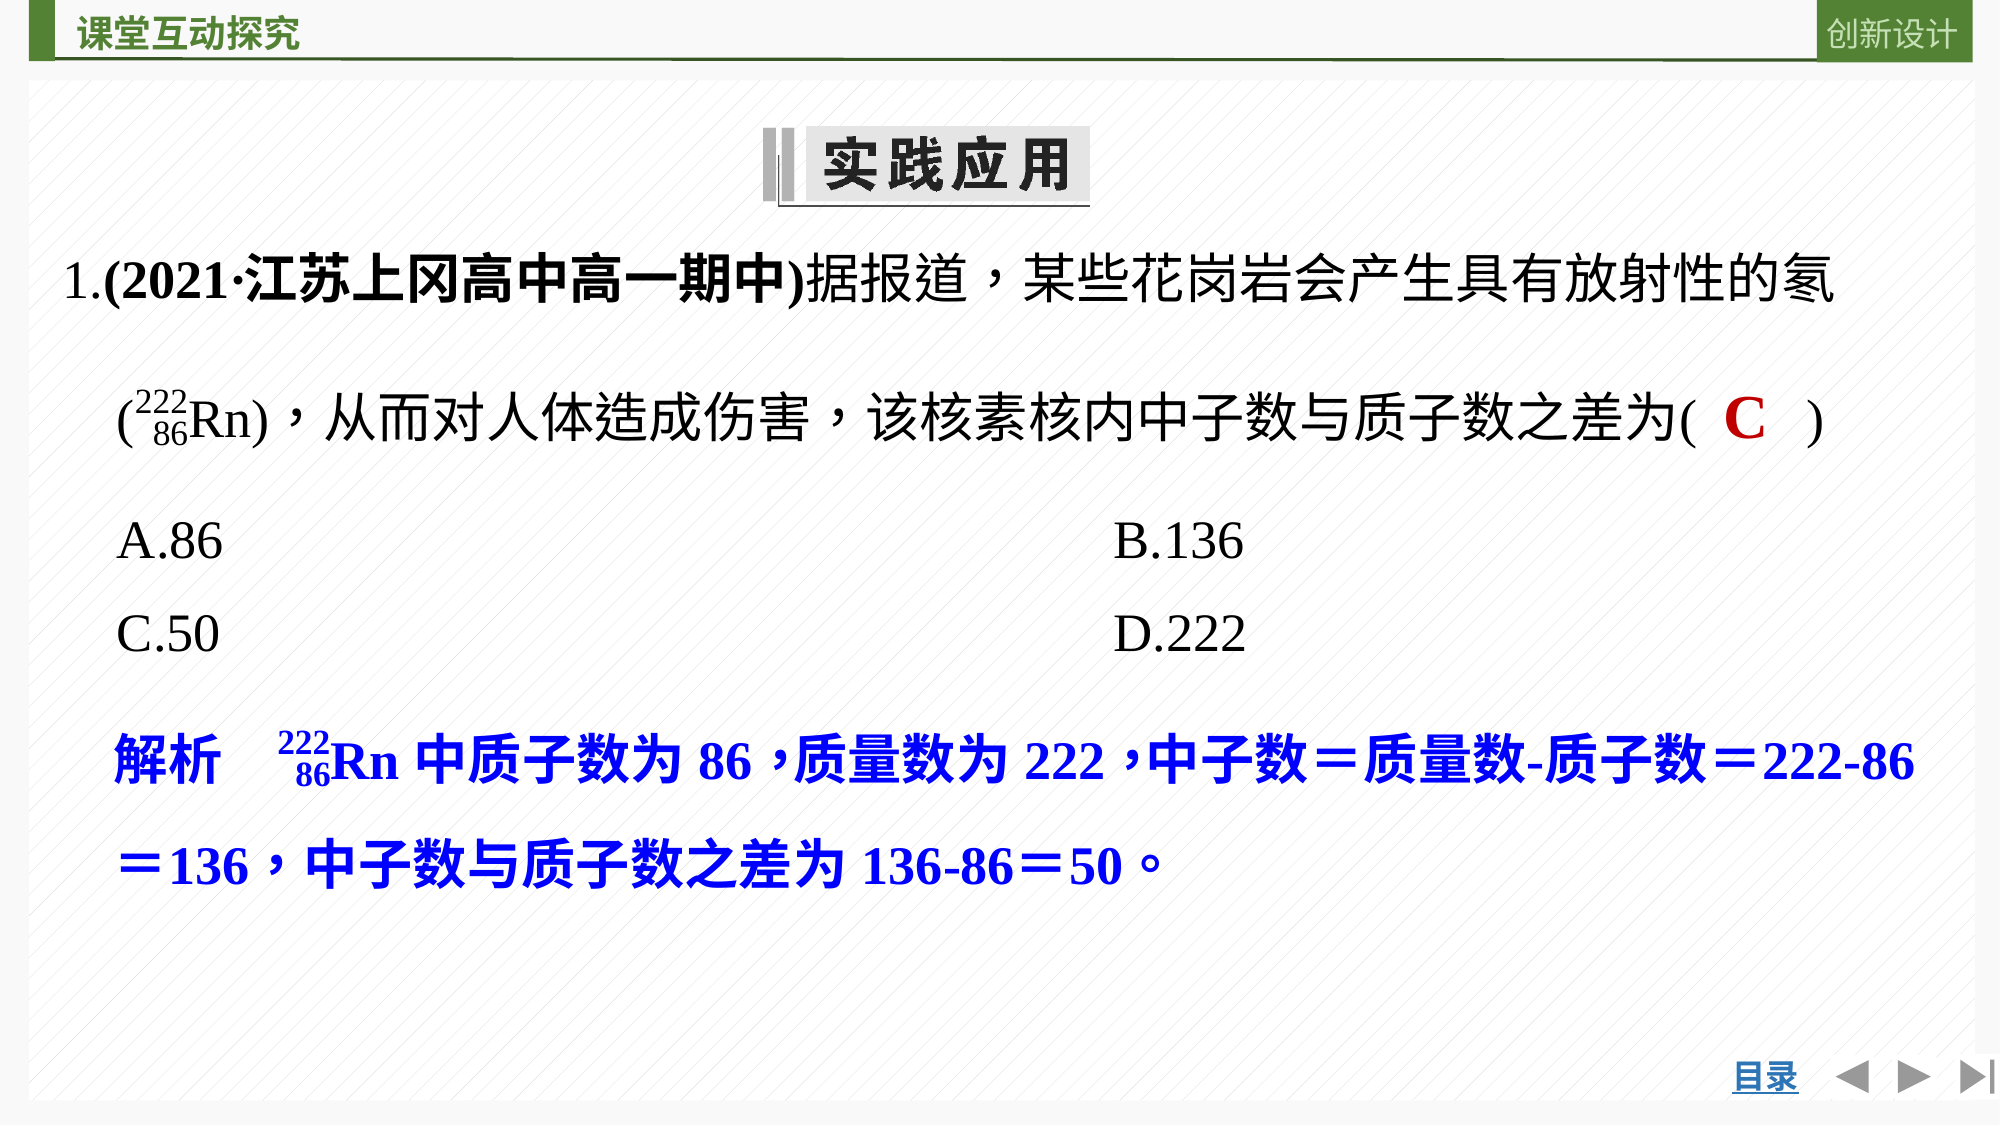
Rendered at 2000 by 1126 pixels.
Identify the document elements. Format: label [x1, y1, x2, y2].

text_box [62, 230, 1948, 696]
text_box [113, 725, 1914, 942]
picture [763, 123, 1094, 209]
